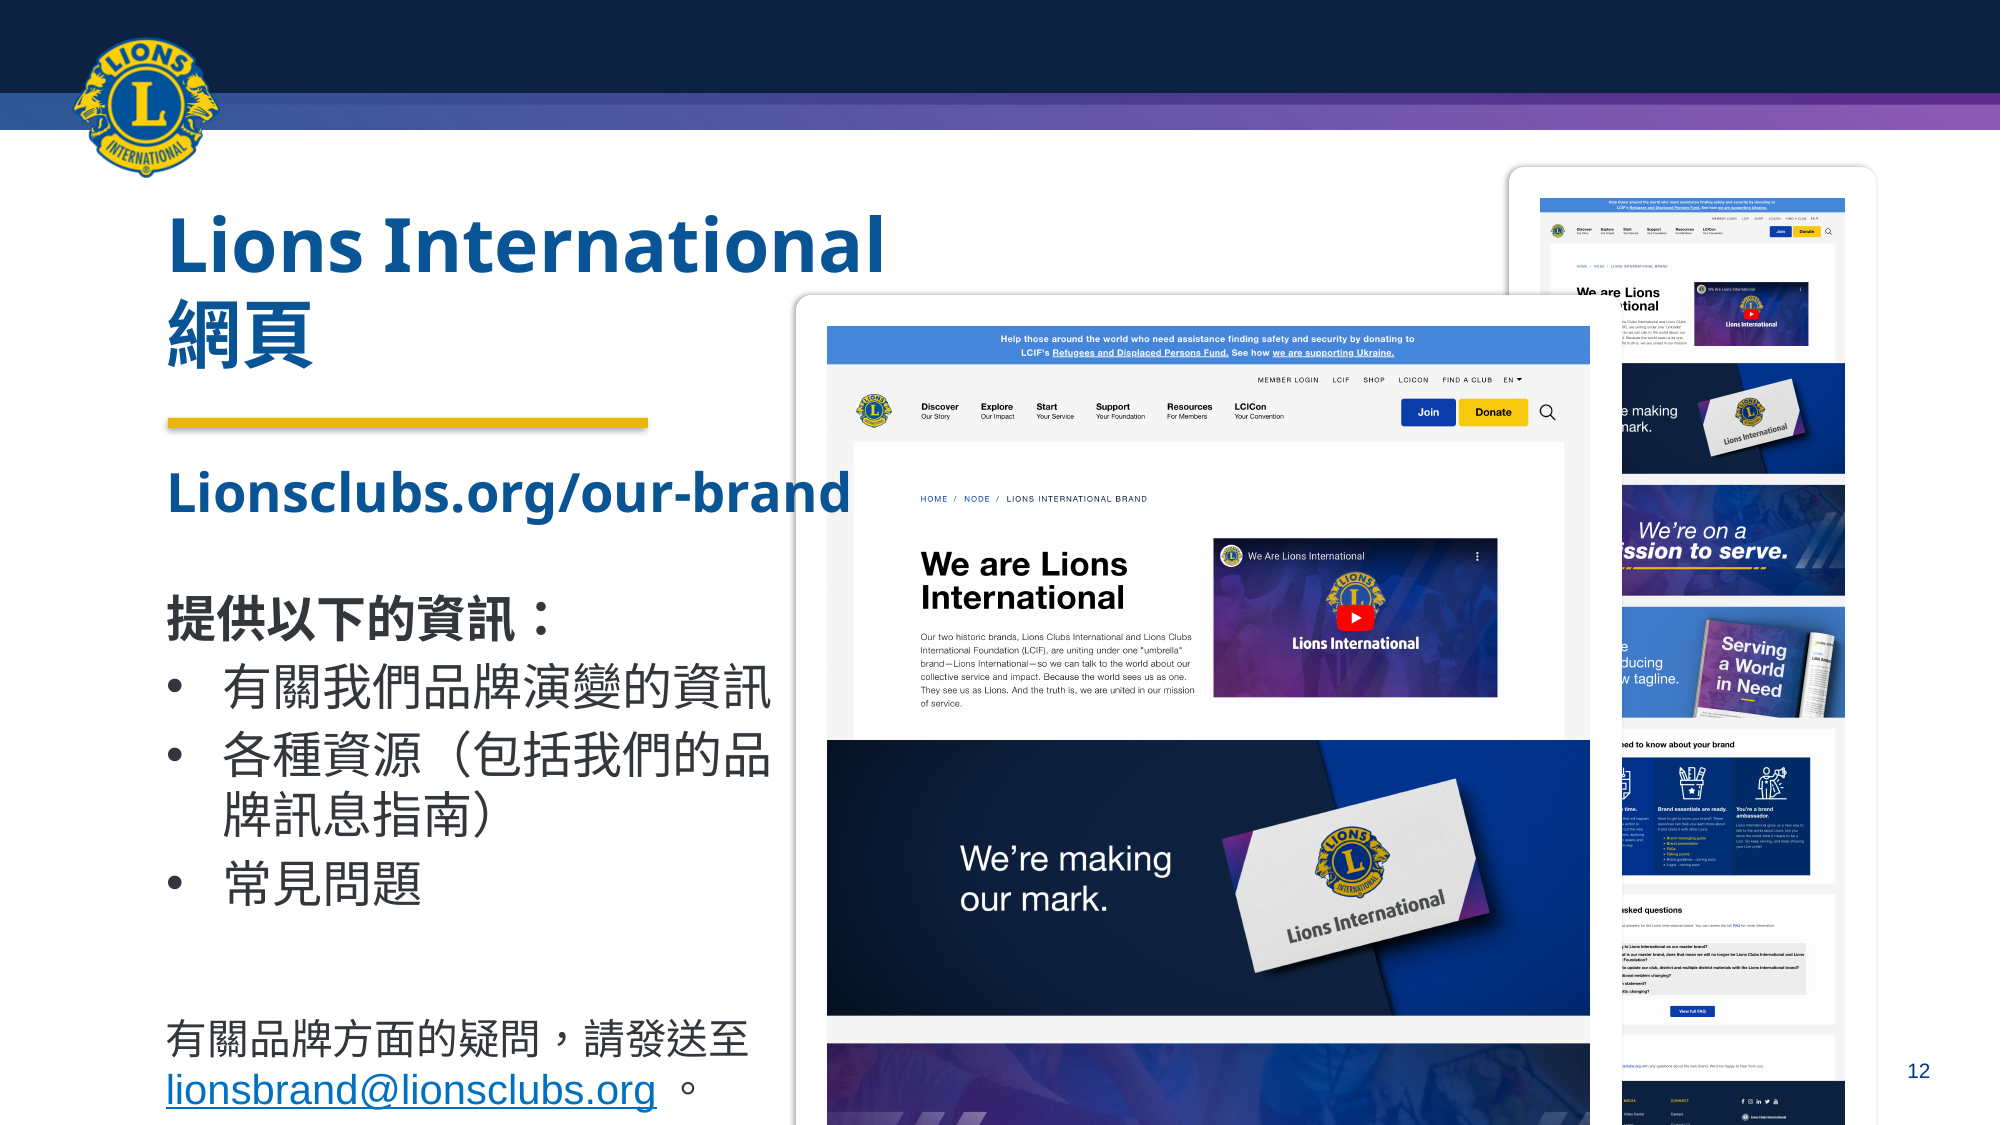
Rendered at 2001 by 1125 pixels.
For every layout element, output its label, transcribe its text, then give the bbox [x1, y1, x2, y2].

text_box [167, 417, 649, 429]
text_box 提供以下的資訊： 有關我們品牌演變的資訊 各種資源（包括我們的品牌訊息指南） 常見問題 [151, 579, 790, 1005]
picture [826, 197, 1846, 1125]
text_box Lionsclubs.org/our-brand [151, 450, 821, 575]
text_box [0, 0, 2000, 185]
text_box 12 [1892, 1049, 2000, 1125]
text_box Lions International 網頁 [151, 196, 933, 314]
text_box 有關品牌方面的疑問，請發送至 lionsbrand@lionsclubs.org。 [151, 1005, 821, 1125]
